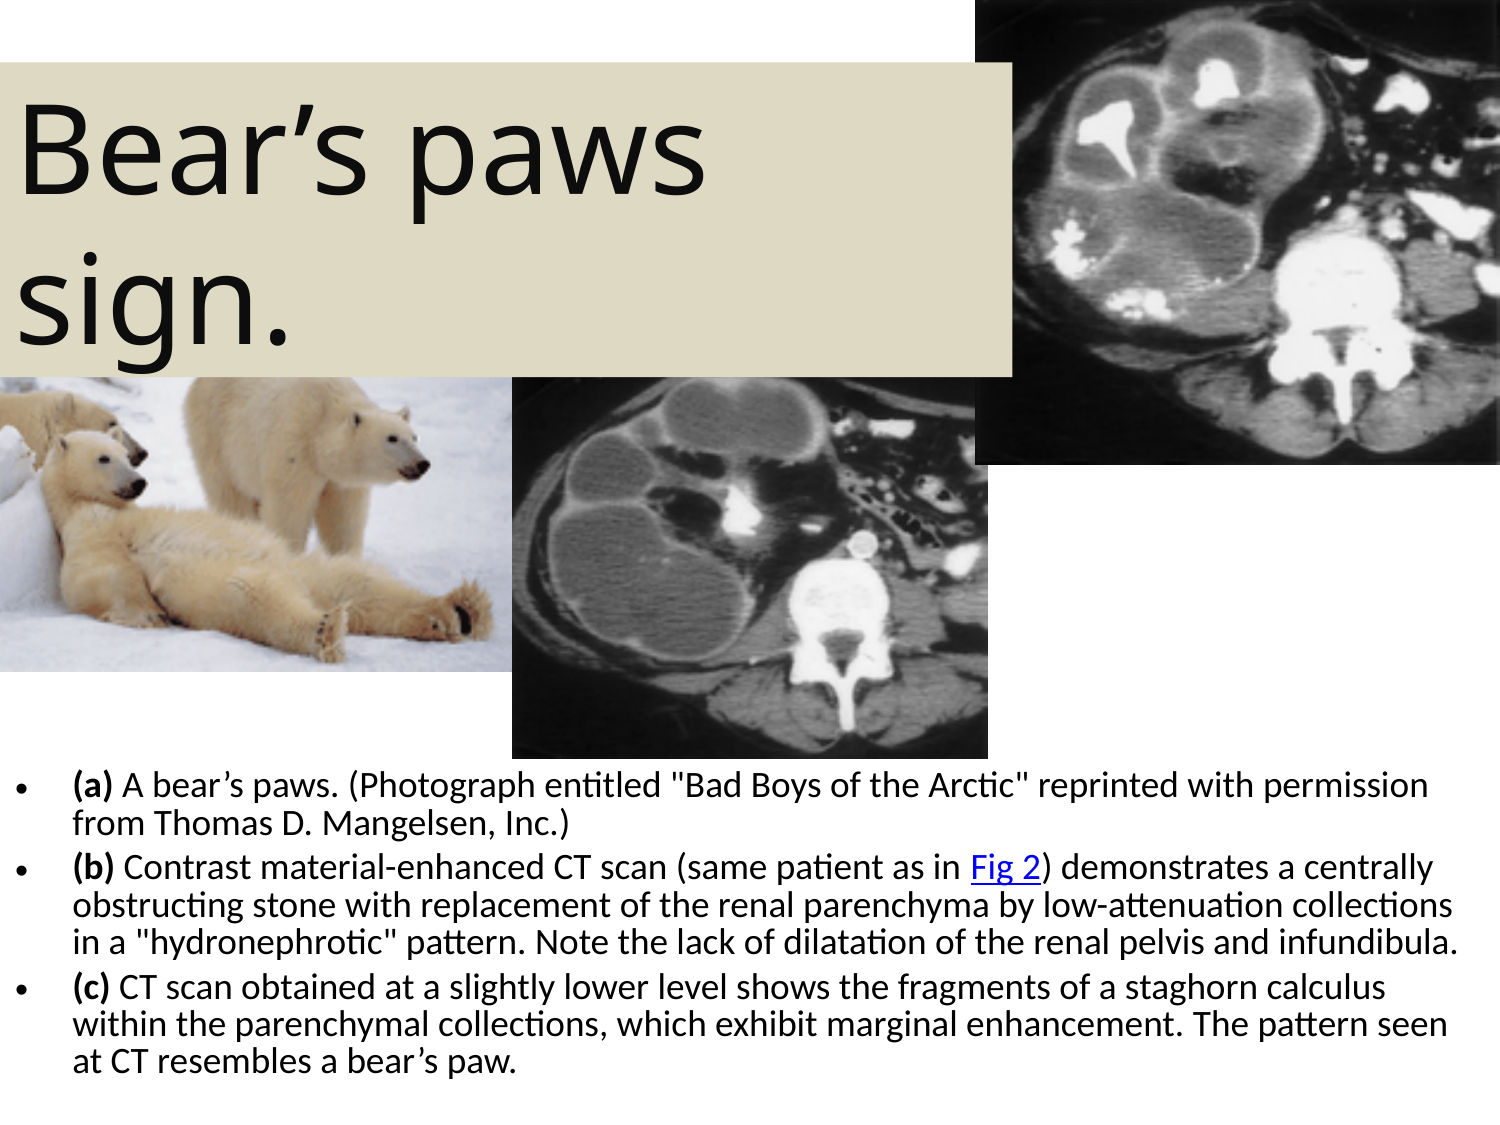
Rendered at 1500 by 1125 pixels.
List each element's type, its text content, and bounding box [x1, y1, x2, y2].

picture [0, 0, 1500, 759]
list (a) A bear’s paws. (Photograph entitled "Bad Boys of the Arctic" reprinted with permission from Thomas D. Mangelsen, Inc.) (b) Contrast material-enhanced CT scan (same patient as in Fig 2) demonstrates a centrally obstructing stone with replacement of the renal parenchyma by low-attenuation collections in a "hydronephrotic" pattern. Note the lack of dilatation of the renal pelvis and infundibula. (c) CT scan obtained at a slightly lower level shows the fragments of a staghorn calculus within the parenchymal collections, which exhibit marginal enhancement. The pattern seen at CT resembles a bear’s paw. [0, 762, 1500, 1125]
text_box Bear’s paws sign. [0, 62, 969, 348]
